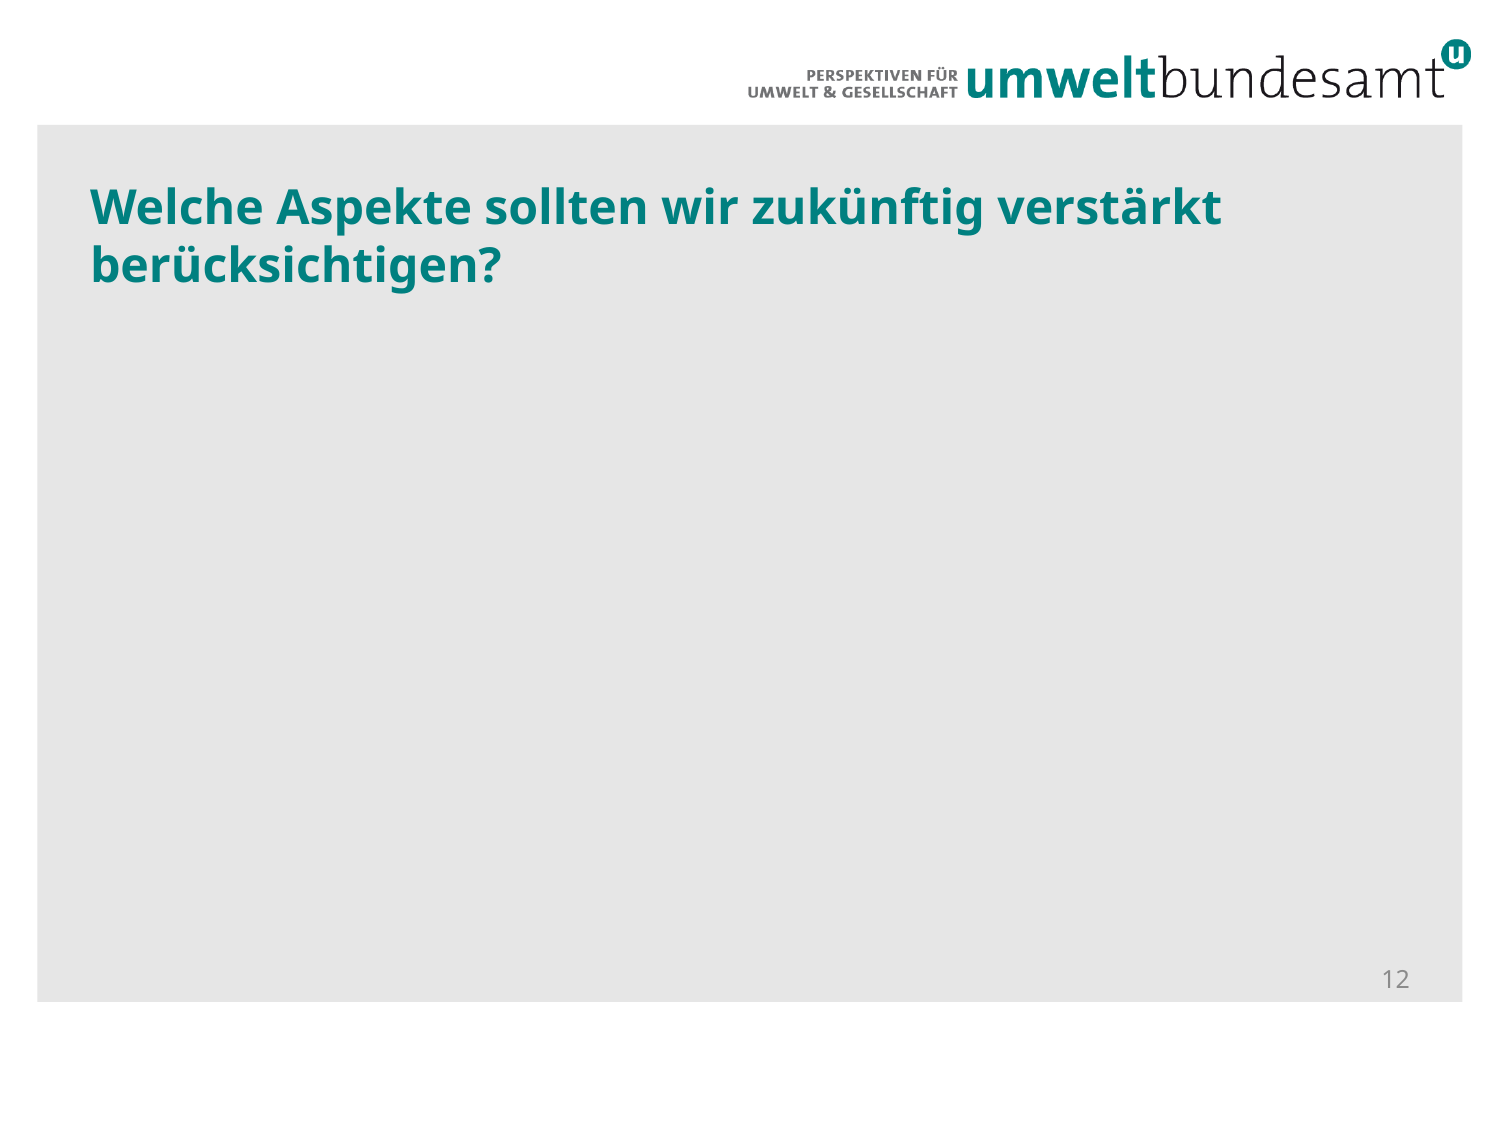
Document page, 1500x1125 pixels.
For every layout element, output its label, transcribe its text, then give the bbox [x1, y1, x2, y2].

title Welche Aspekte sollten wir zukünftig verstärkt berücksichtigen? [75, 168, 1425, 356]
slide_number 12 [1074, 960, 1425, 1002]
picture [747, 35, 1471, 98]
